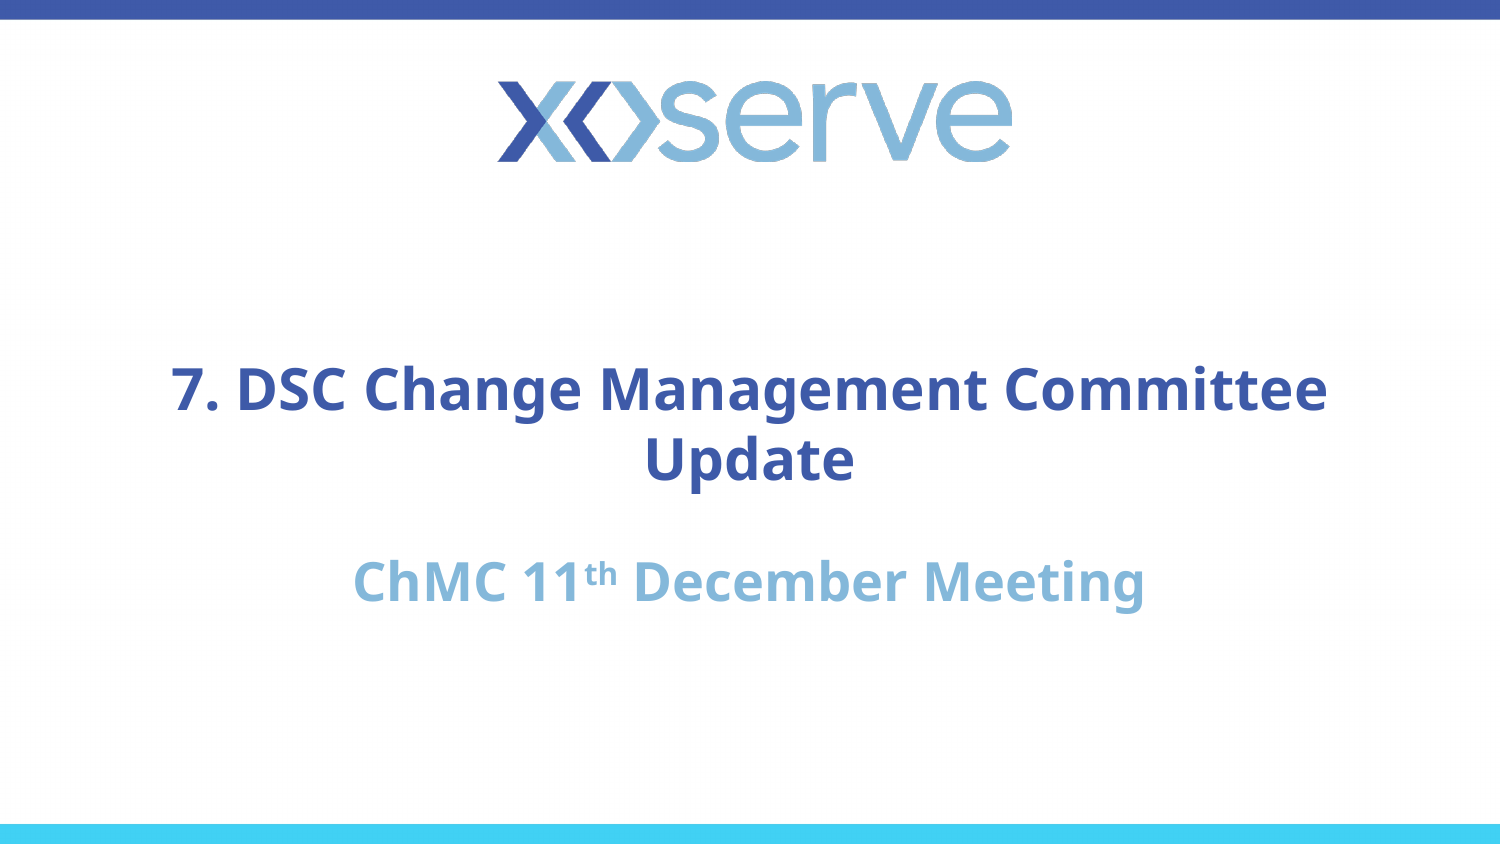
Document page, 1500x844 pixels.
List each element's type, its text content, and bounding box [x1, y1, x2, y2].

picture [0, 0, 1500, 844]
text_box [725, 396, 775, 447]
subtitle ChMC 11th December Meeting [225, 540, 1275, 638]
title 7. DSC Change Management Committee Update [112, 331, 1388, 513]
